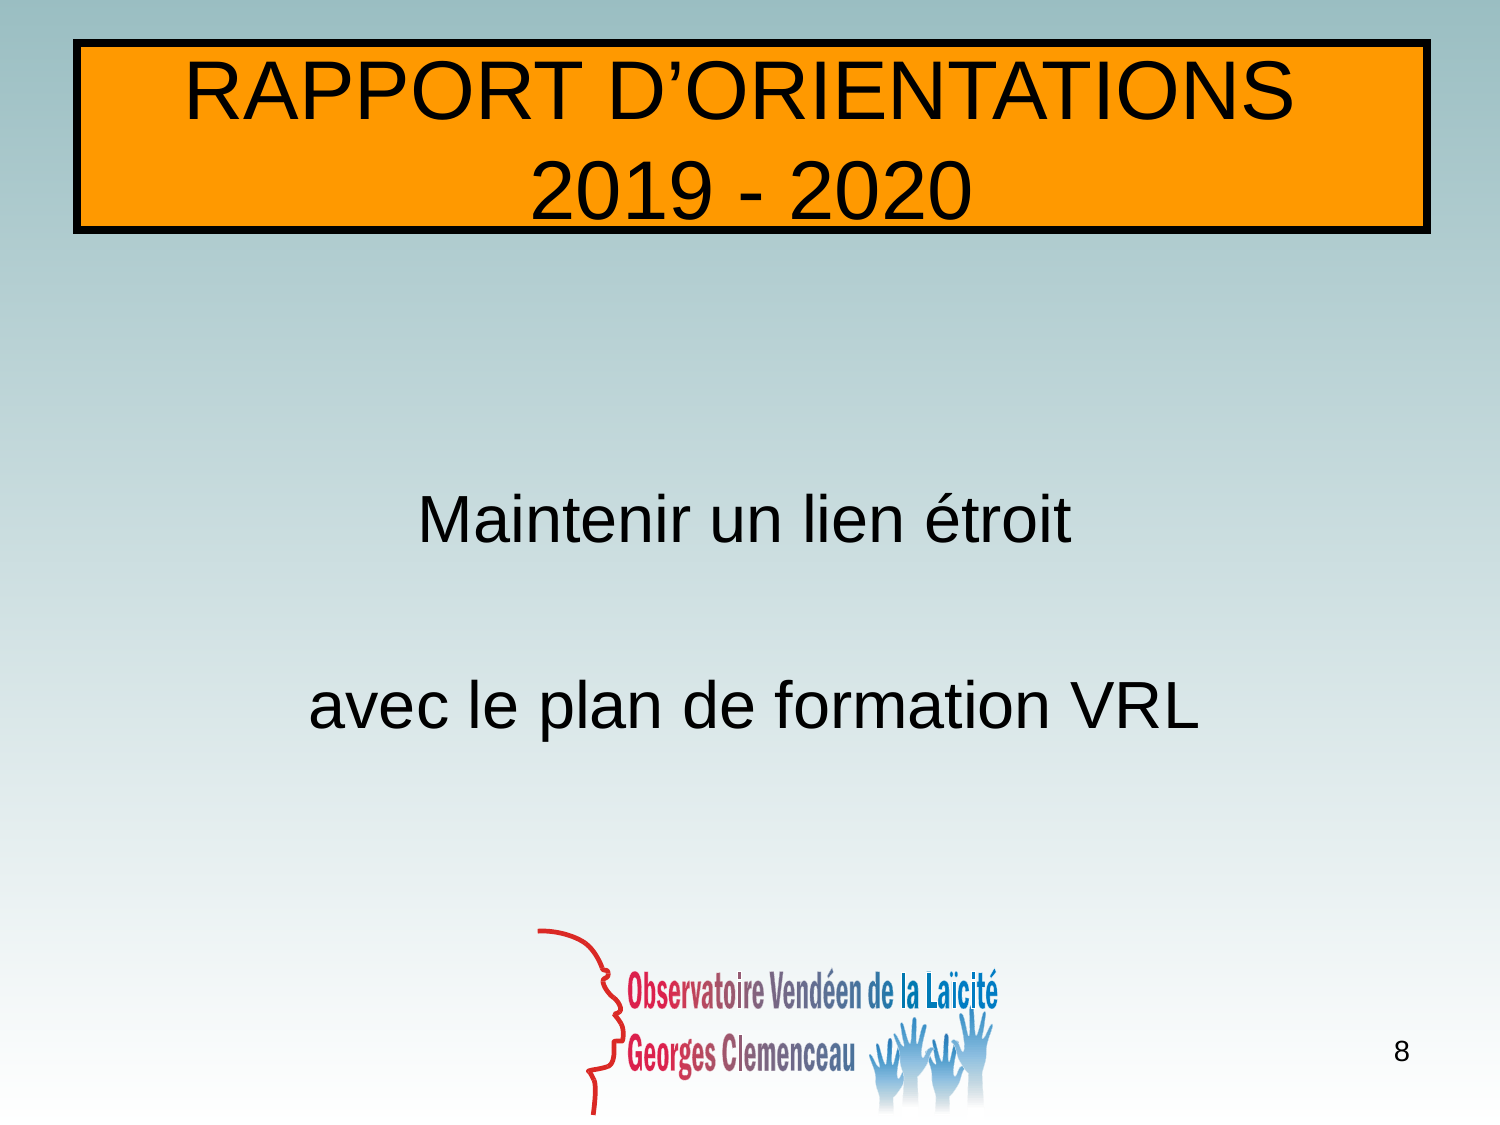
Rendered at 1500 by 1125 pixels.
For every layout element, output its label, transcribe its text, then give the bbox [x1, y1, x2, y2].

slide_number 8 [1074, 1024, 1426, 1103]
list Maintenir un lien étroit avec le plan de formation VRL [70, 281, 1421, 1024]
title RAPPORT D’ORIENTATIONS 2019 - 2020 [72, 37, 1432, 235]
